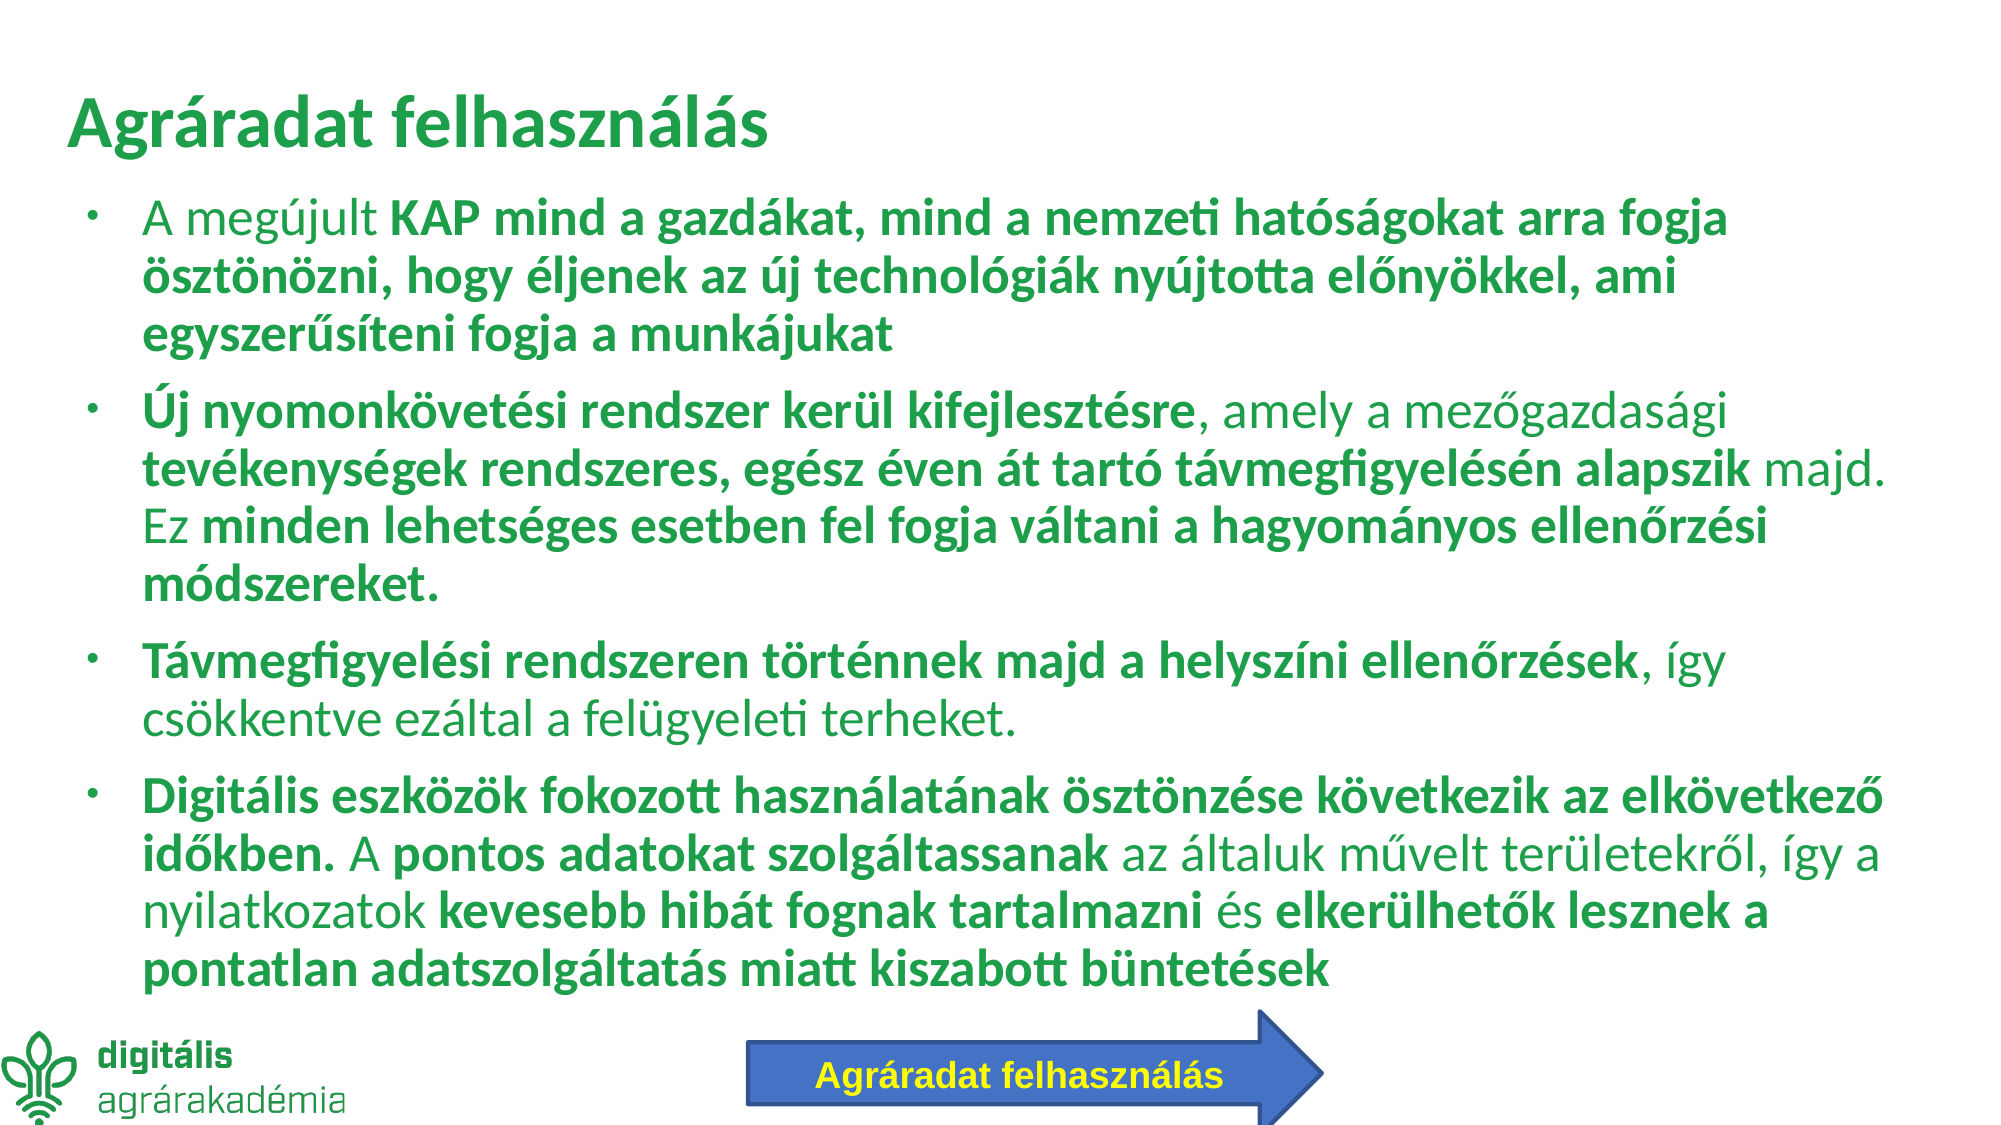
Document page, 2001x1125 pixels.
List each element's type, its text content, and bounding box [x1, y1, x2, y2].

list A megújult KAP mind a gazdákat, mind a nemzeti hatóságokat arra fogja ösztönözni, hogy éljenek az új technológiák nyújtotta előnyökkel, ami egyszerűsíteni fogja a munkájukat Új nyomonkövetési rendszer kerül kifejlesztésre, amely a mezőgazdasági tevékenységek rendszeres, egész éven át tartó távmegfigyelésén alapszik majd. Ez minden lehetséges esetben fel fogja váltani a hagyományos ellenőrzési módszereket. Távmegfigyelési rendszeren történnek majd a helyszíni ellenőrzések, így csökkentve ezáltal a felügyeleti terheket. Digitális eszközök fokozott használatának ösztönzése következik az elkövetkező időkben. A pontos adatokat szolgáltassanak az általuk művelt területekről, így a nyilatkozatok kevesebb hibát fognak tartalmazni és elkerülhetők lesznek a pontatlan adatszolgáltatás miatt kiszabott büntetések [52, 181, 1949, 1012]
picture [0, 1031, 345, 1125]
text_box Agráradat felhasználás [748, 1011, 1322, 1125]
title Agráradat felhasználás [52, 59, 1949, 181]
